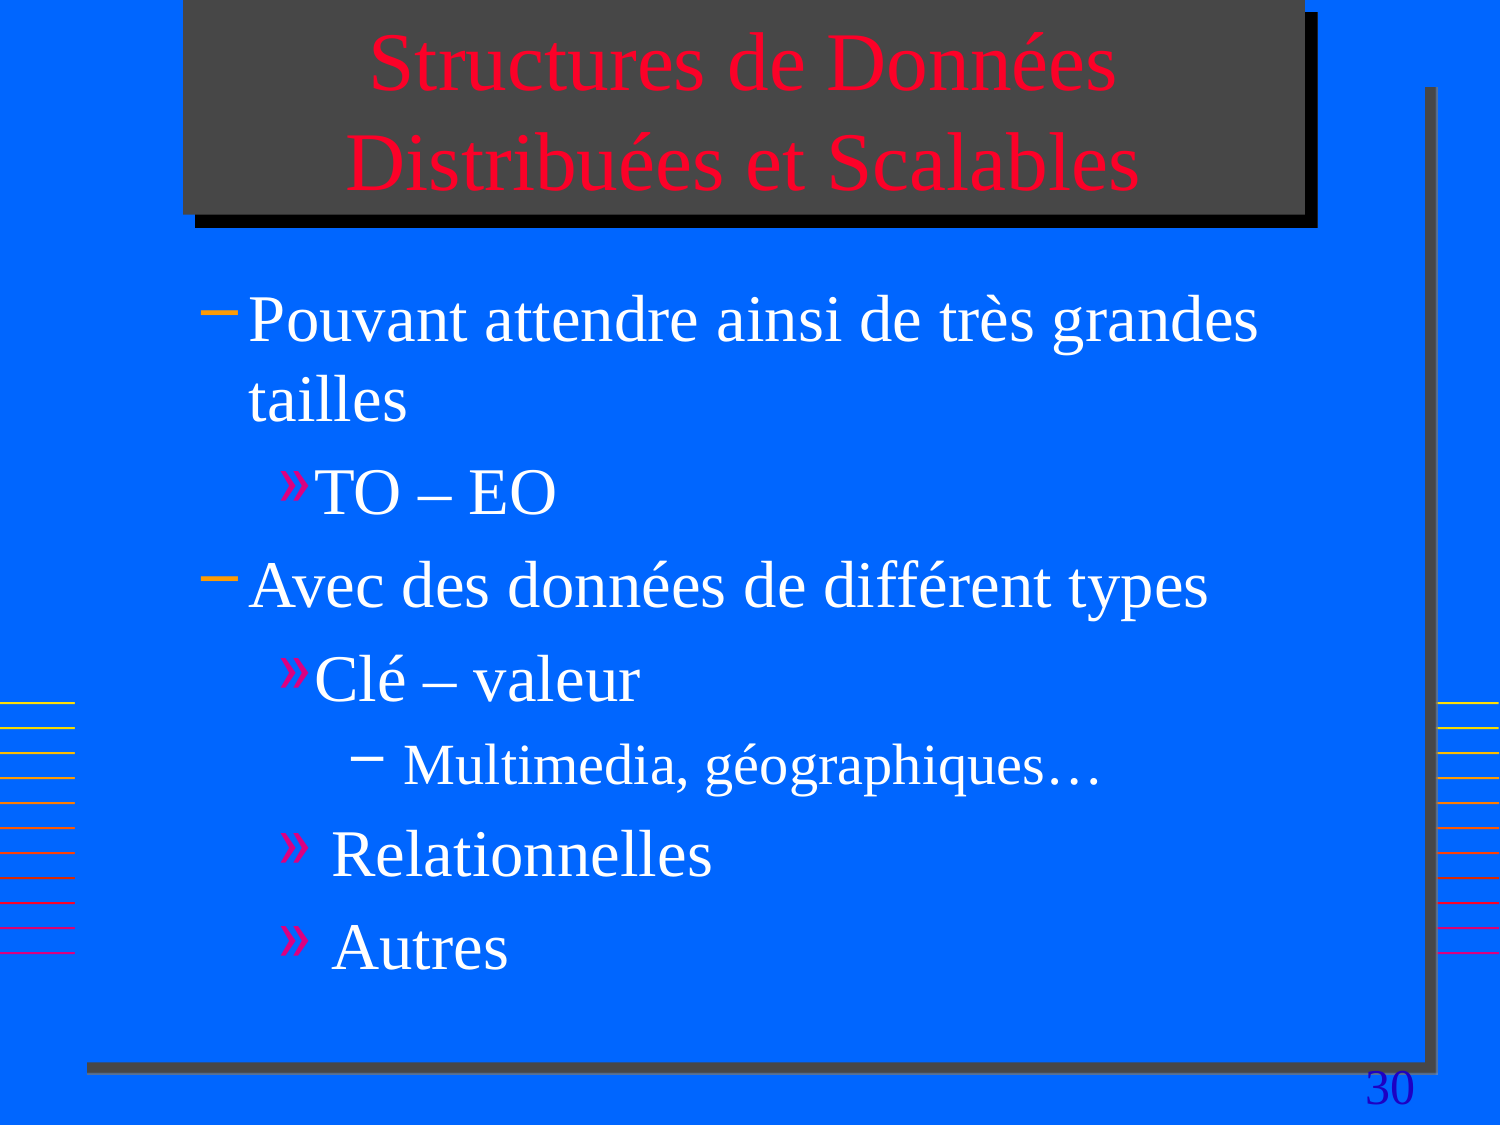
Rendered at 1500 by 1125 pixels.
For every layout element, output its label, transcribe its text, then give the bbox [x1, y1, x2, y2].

title Structures de Données Distribuées et Scalables [182, 0, 1306, 216]
list Pouvant attendre ainsi de très grandes tailles TO – EO Avec des données de différent types Clé – valeur Multimedia, géographiques… Relationnelles Autres [111, 266, 1376, 968]
